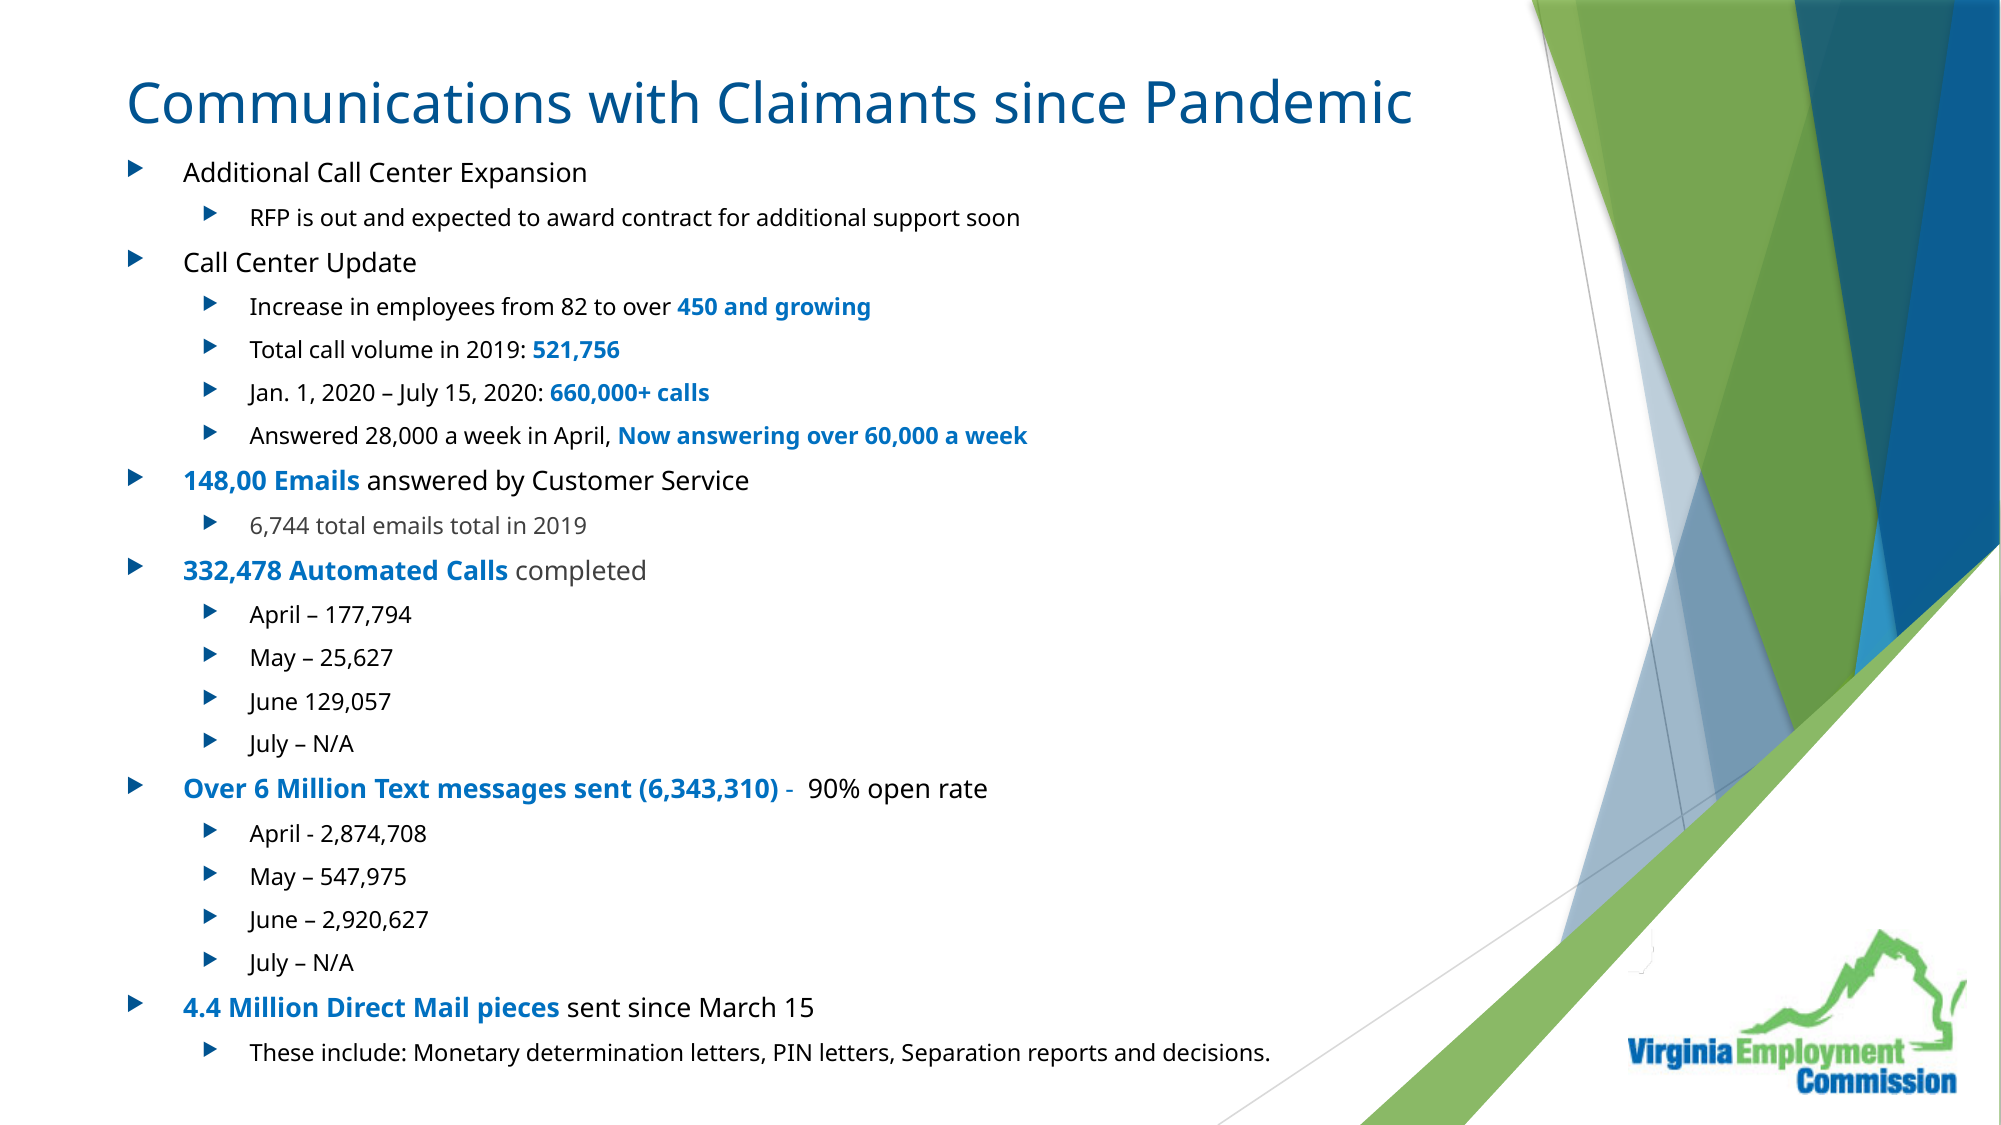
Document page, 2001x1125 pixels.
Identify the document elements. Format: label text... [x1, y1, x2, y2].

picture [1628, 929, 1967, 1095]
title Communications with Claimants since Pandemic [111, 57, 1522, 148]
list Additional Call Center Expansion RFP is out and expected to award contract for additional support soon Call Center Update Increase in employees from 82 to over 450 and growing Total call volume in 2019: 521,756 Jan. 1, 2020 – July 15, 2020: 660,000+ calls Answered 28,000 a week in April, Now answering over 60,000 a week 148,00 Emails answered by Customer Service 6,744 total emails total in 2019 332,478 Automated Calls completed April – 177,794 May – 25,627 June 129,057 July – N/A Over 6 Million Text messages sent (6,343,310) - 90% open rate April - 2,874,708 May – 547,975 June – 2,920,627 July – N/A 4.4 Million Direct Mail pieces sent since March 15 These include: Monetary determination letters, PIN letters, Separation reports and decisions. [111, 148, 1522, 1084]
